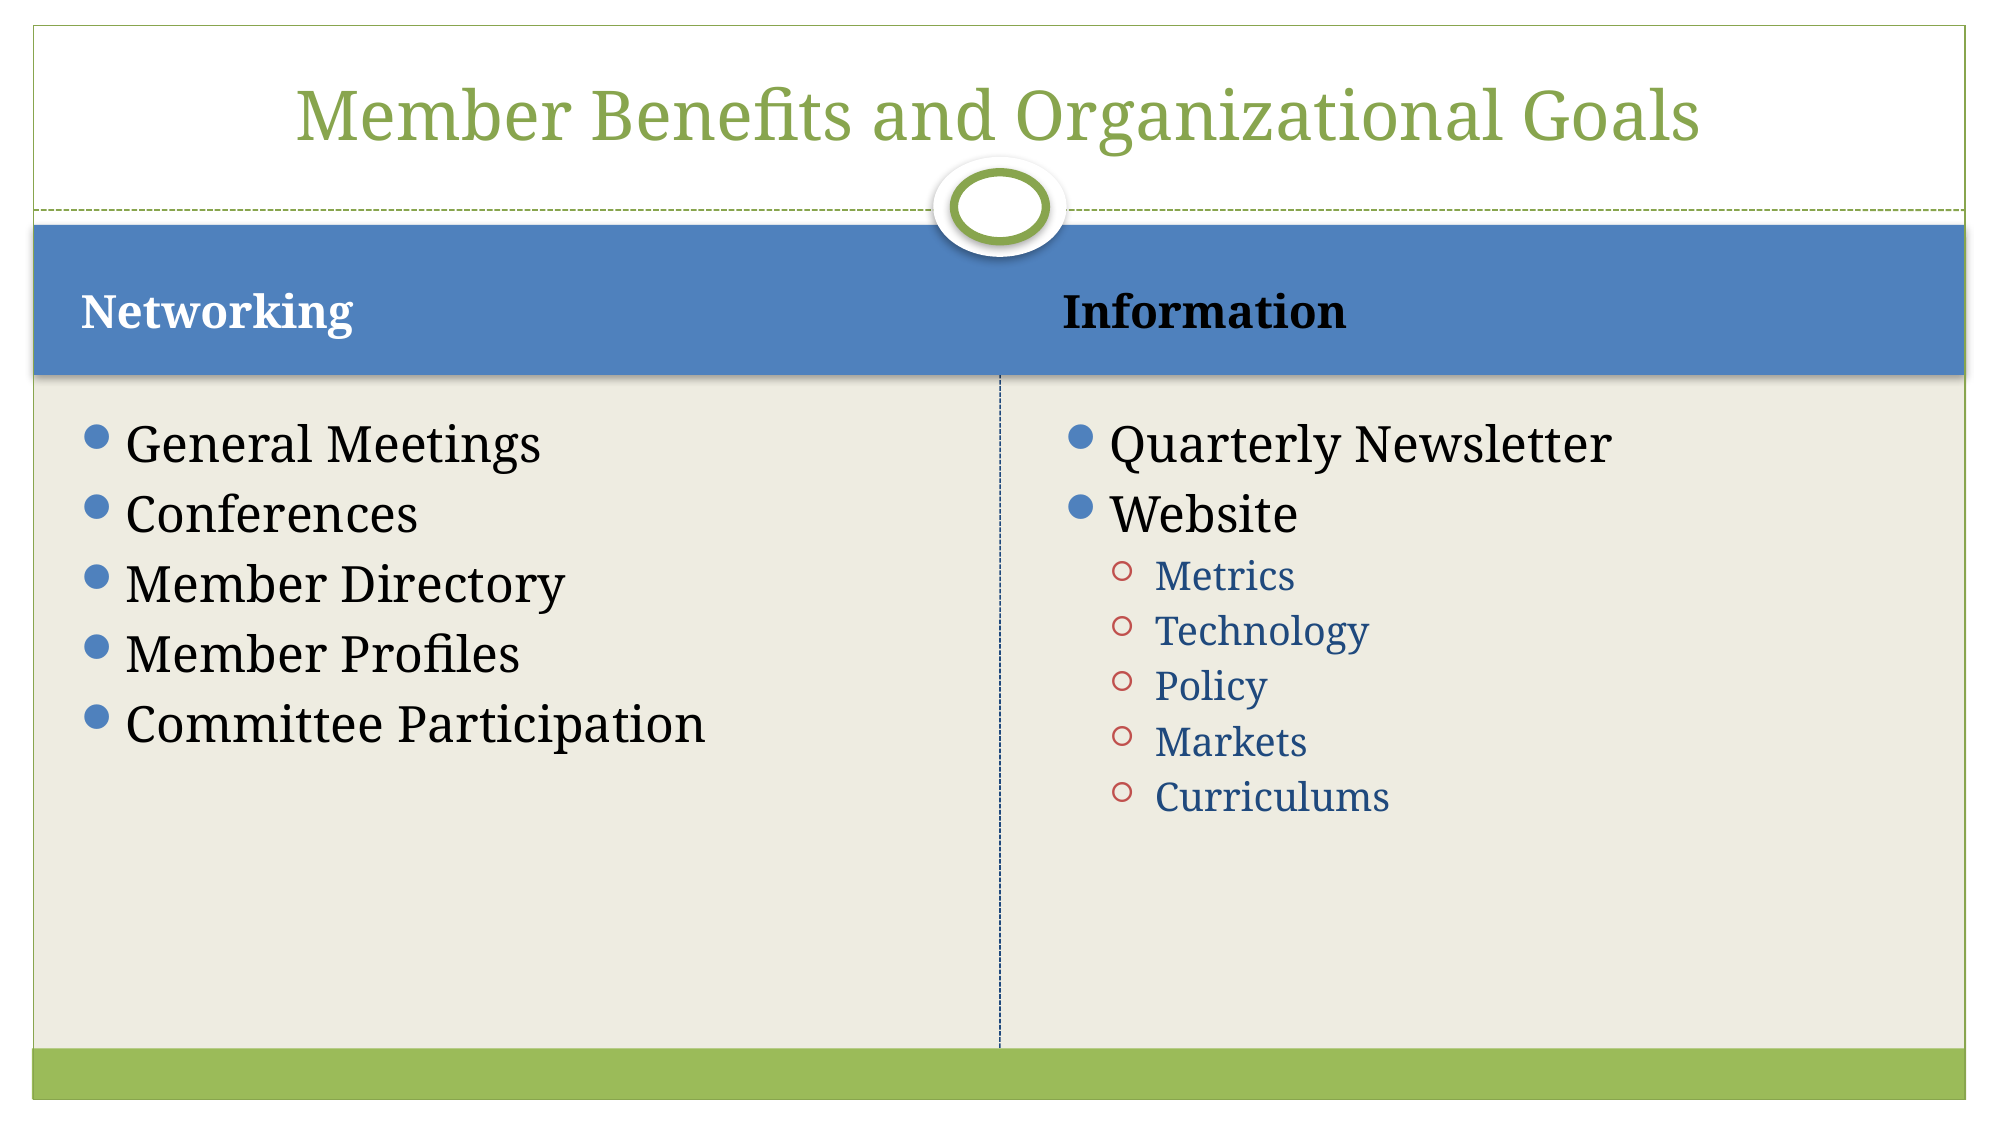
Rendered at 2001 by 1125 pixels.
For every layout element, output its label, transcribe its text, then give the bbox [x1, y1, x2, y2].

title Member Benefits and Organizational Goals [66, 37, 1933, 162]
list Information [1047, 249, 1933, 371]
list Networking [65, 249, 951, 371]
list Quarterly Newsletter Website Metrics Technology Policy Markets Curriculums [1050, 405, 1934, 1033]
list General Meetings Conferences Member Directory Member Profiles Committee Participation [66, 405, 950, 1032]
